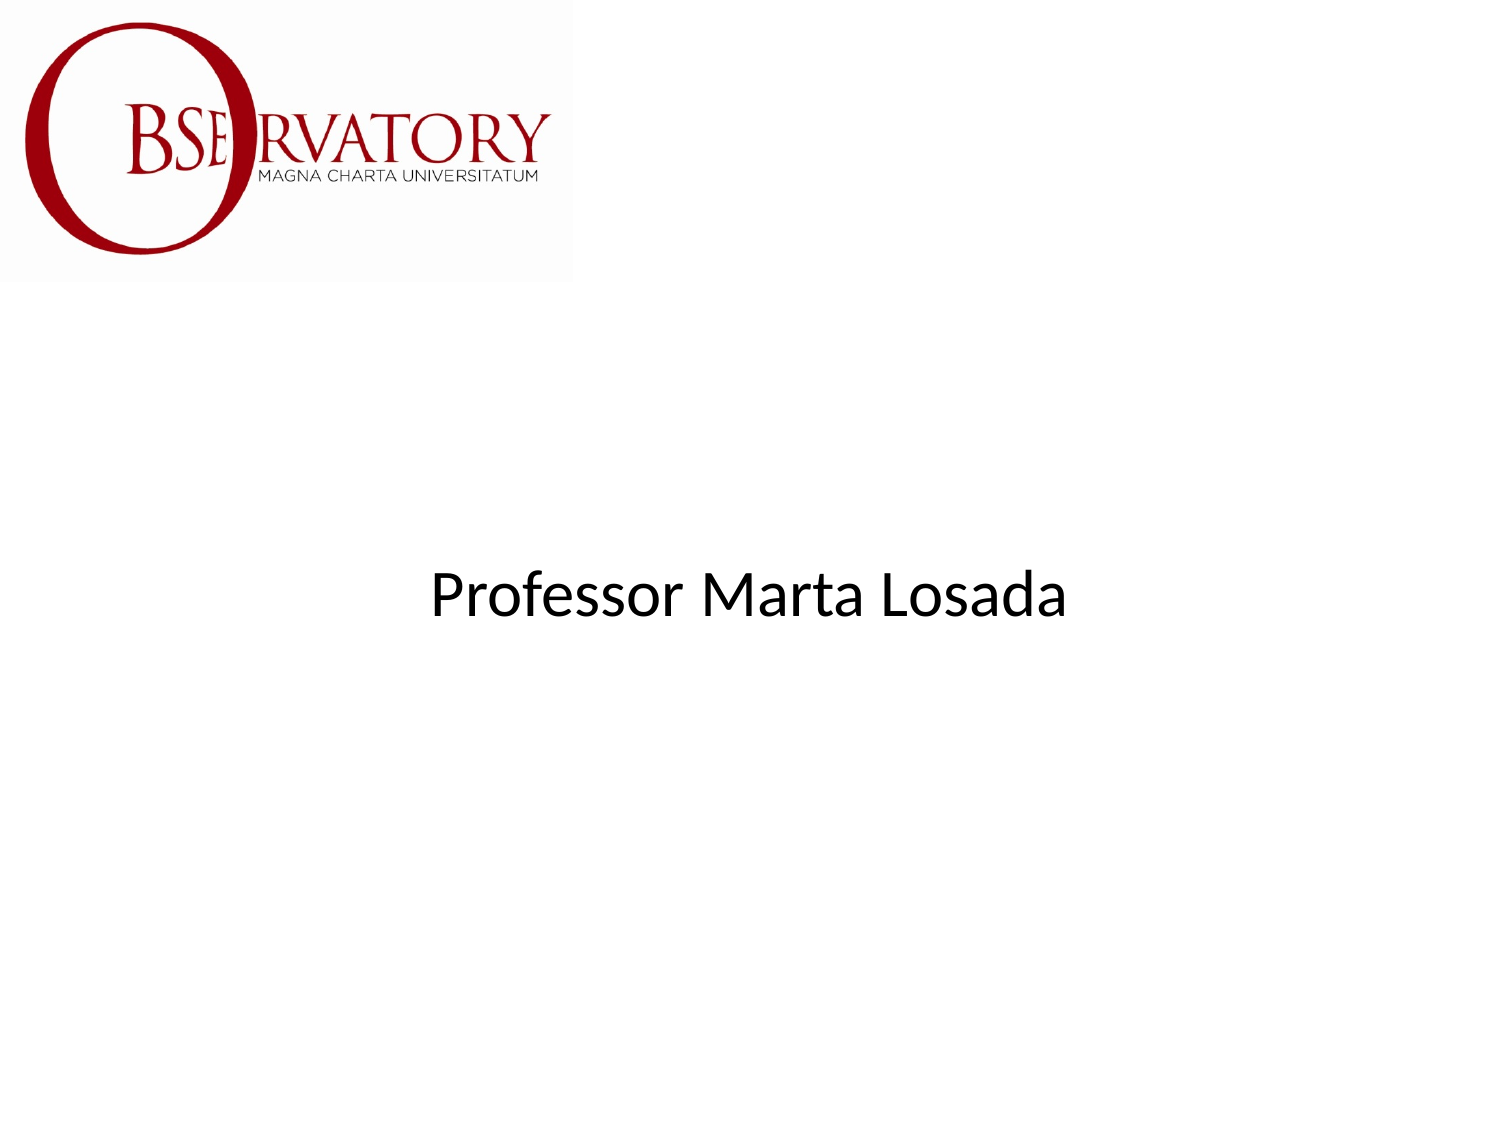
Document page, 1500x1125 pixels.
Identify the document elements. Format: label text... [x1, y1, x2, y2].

picture [0, 0, 573, 282]
list Professor Marta Losada [75, 262, 1425, 1005]
